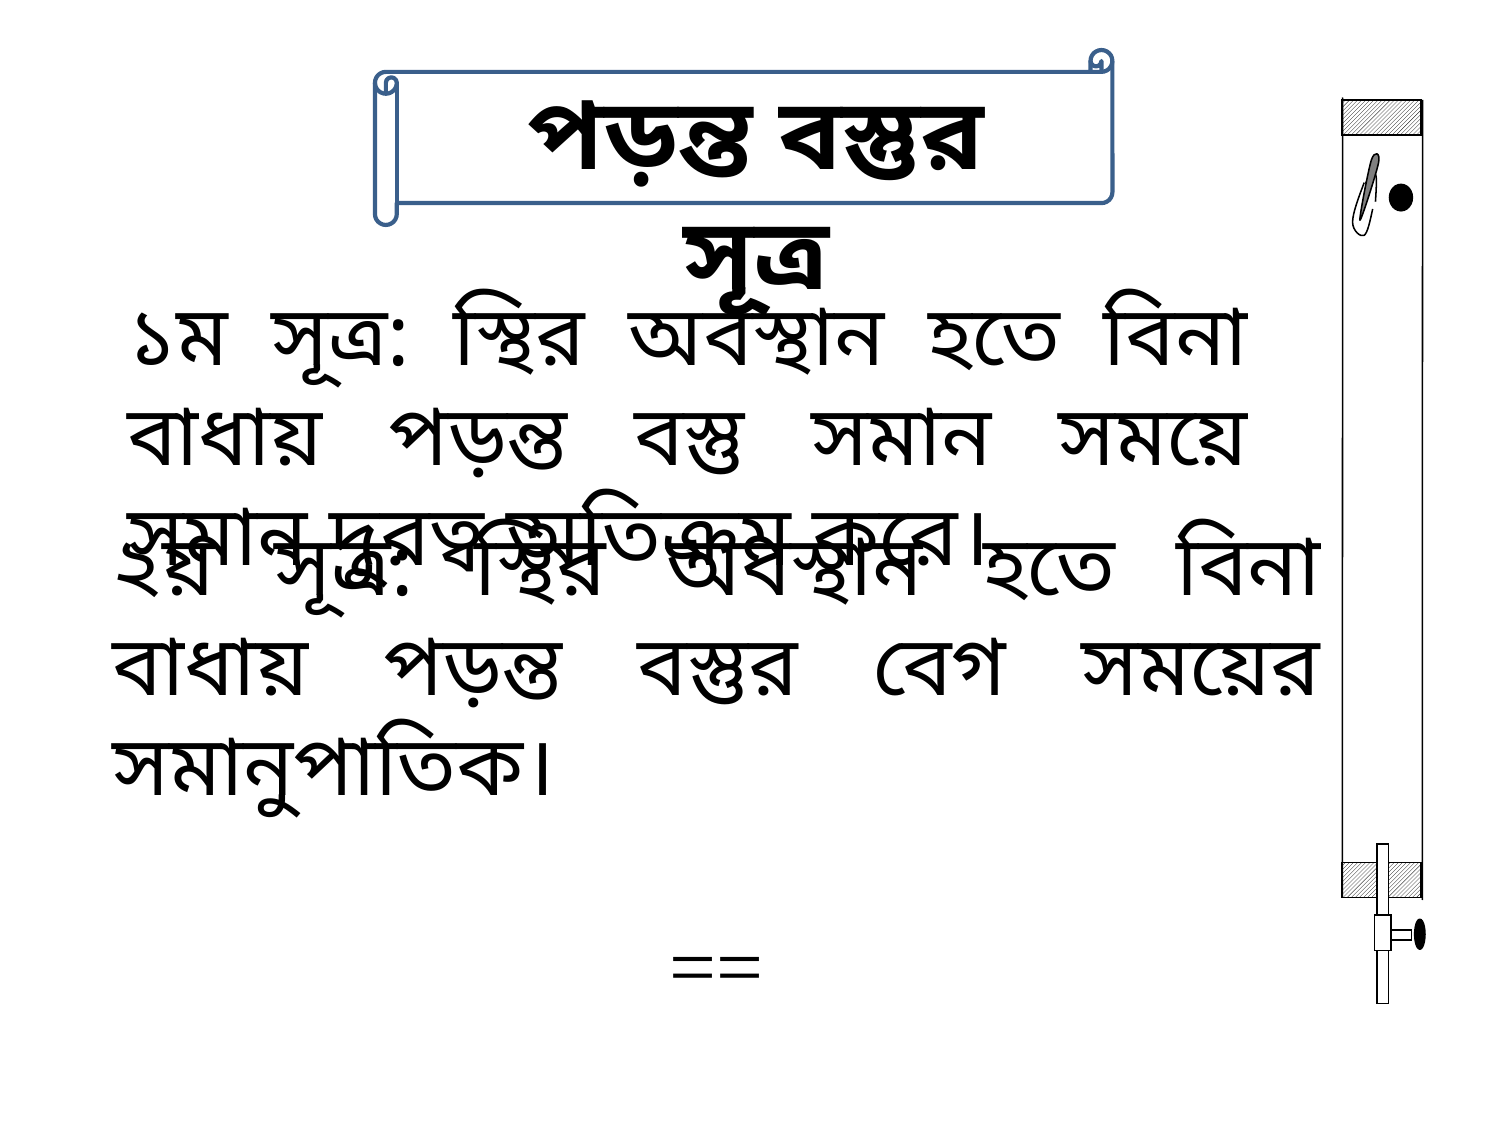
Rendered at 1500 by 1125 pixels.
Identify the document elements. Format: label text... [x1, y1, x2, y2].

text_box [1341, 97, 1426, 1004]
text_box ১ম সূত্র: স্থির অবস্থান হতে বিনা বাধায় পড়ন্ত বস্তু সমান সময়ে সমান দুরত্ব অতিক্রম করে। [112, 275, 1263, 590]
text_box পড়ন্ত বস্তুর সূত্র [474, 62, 1038, 275]
text_box [1038, 47, 1115, 206]
text_box [372, 69, 474, 228]
